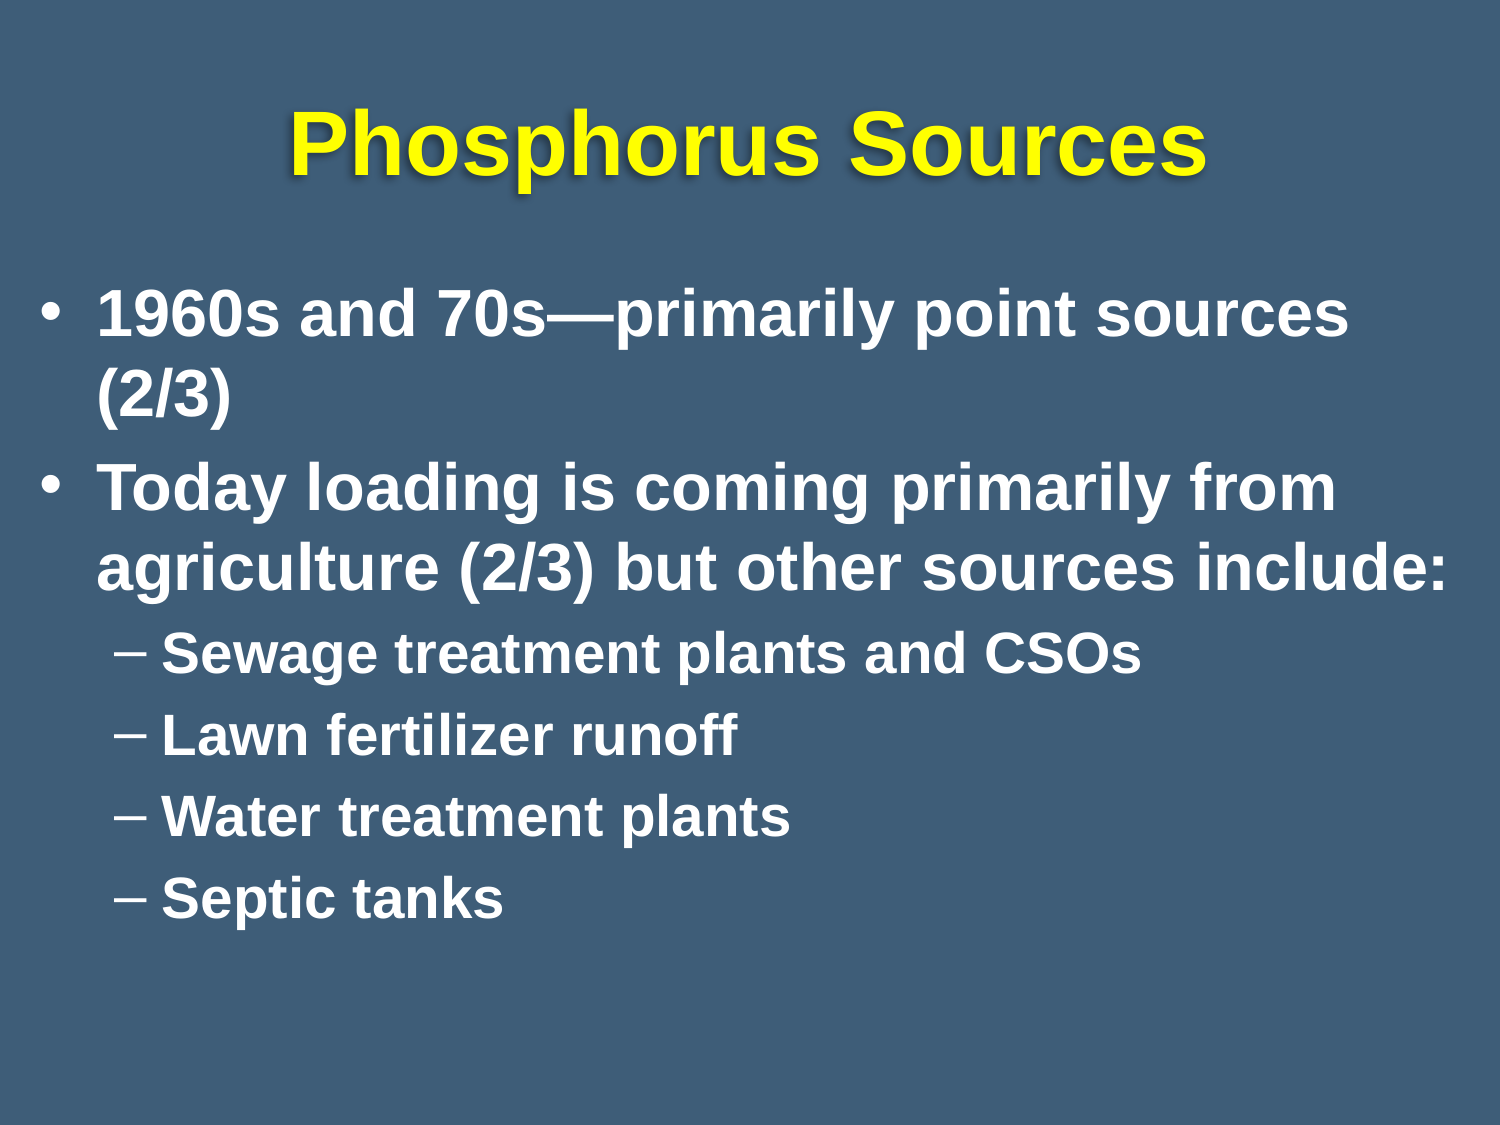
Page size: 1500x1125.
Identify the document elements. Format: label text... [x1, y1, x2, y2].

list 1960s and 70s—primarily point sources (2/3) Today loading is coming primarily from agriculture (2/3) but other sources include: Sewage treatment plants and CSOs Lawn fertilizer runoff Water treatment plants Septic tanks [24, 262, 1475, 1005]
title Phosphorus Sources [75, 45, 1425, 233]
